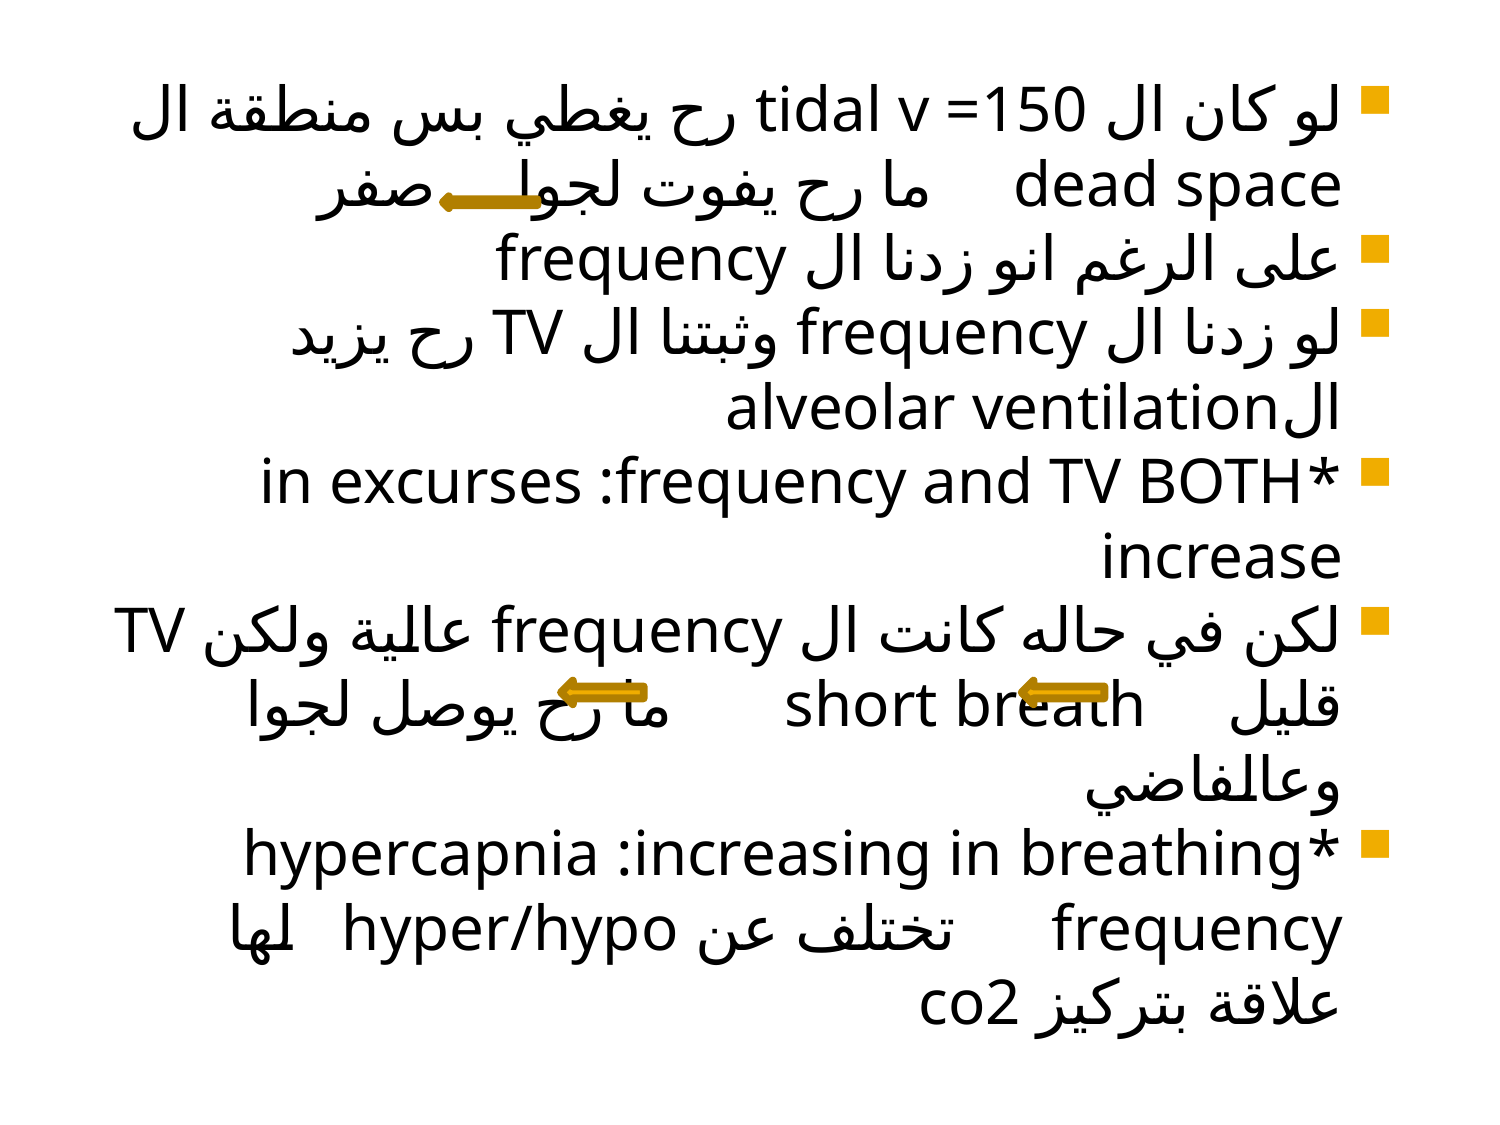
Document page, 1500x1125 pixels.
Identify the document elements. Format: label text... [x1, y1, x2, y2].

text_box [1017, 676, 1109, 709]
text_box [557, 676, 648, 709]
list لو كان ال tidal v =150 رح يغطي بس منطقة ال dead space ما رح يفوت لجوا صفر على الرغم انو زدنا ال frequency لو زدنا ال frequency وثبتنا ال TV رح يزيد الalveolar ventilation *in excurses :frequency and TV BOTH increase لكن في حاله كانت ال frequency عالية ولكن TV قليل short breath ما رح يوصل لجوا وعالفاضي *hypercapnia :increasing in breathing frequency تختلف عن hyper/hypo لها علاقة بتركيز co2 [75, 54, 1425, 1050]
text_box [438, 192, 542, 212]
